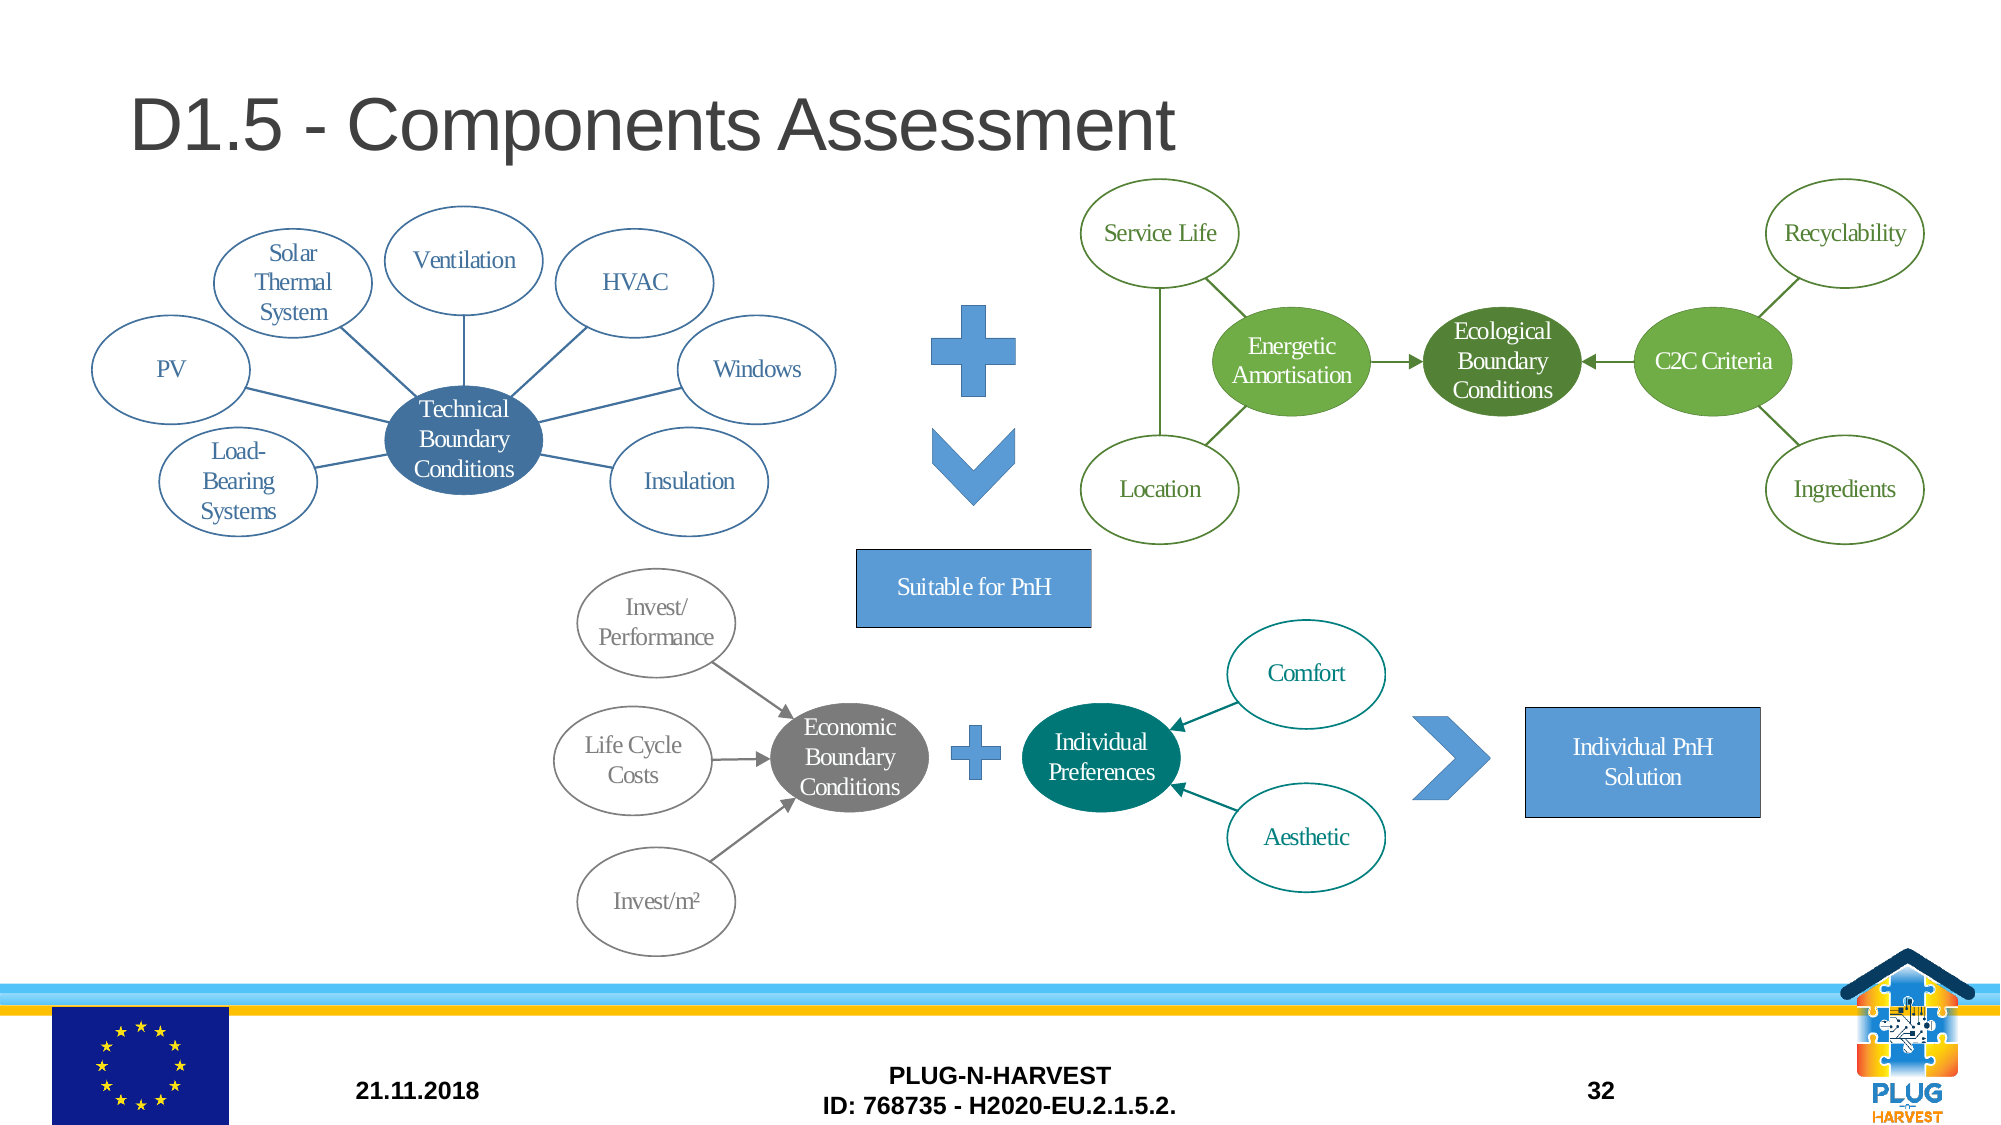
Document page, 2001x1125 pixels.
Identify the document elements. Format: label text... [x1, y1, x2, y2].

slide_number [340, 1059, 586, 1120]
picture [1814, 945, 2001, 1125]
picture [52, 1007, 229, 1125]
picture [1522, 703, 1762, 819]
title D1.5 - Components Assessment [114, 47, 1886, 209]
picture [550, 175, 1926, 958]
slide_number 32 [1414, 1059, 1631, 1120]
picture [88, 202, 838, 538]
picture [1406, 718, 1494, 801]
picture [928, 302, 1017, 398]
footer PLUG-N-HARVEST ID: 768735 - H2020-EU.2.1.5.2. [604, 1059, 1396, 1120]
